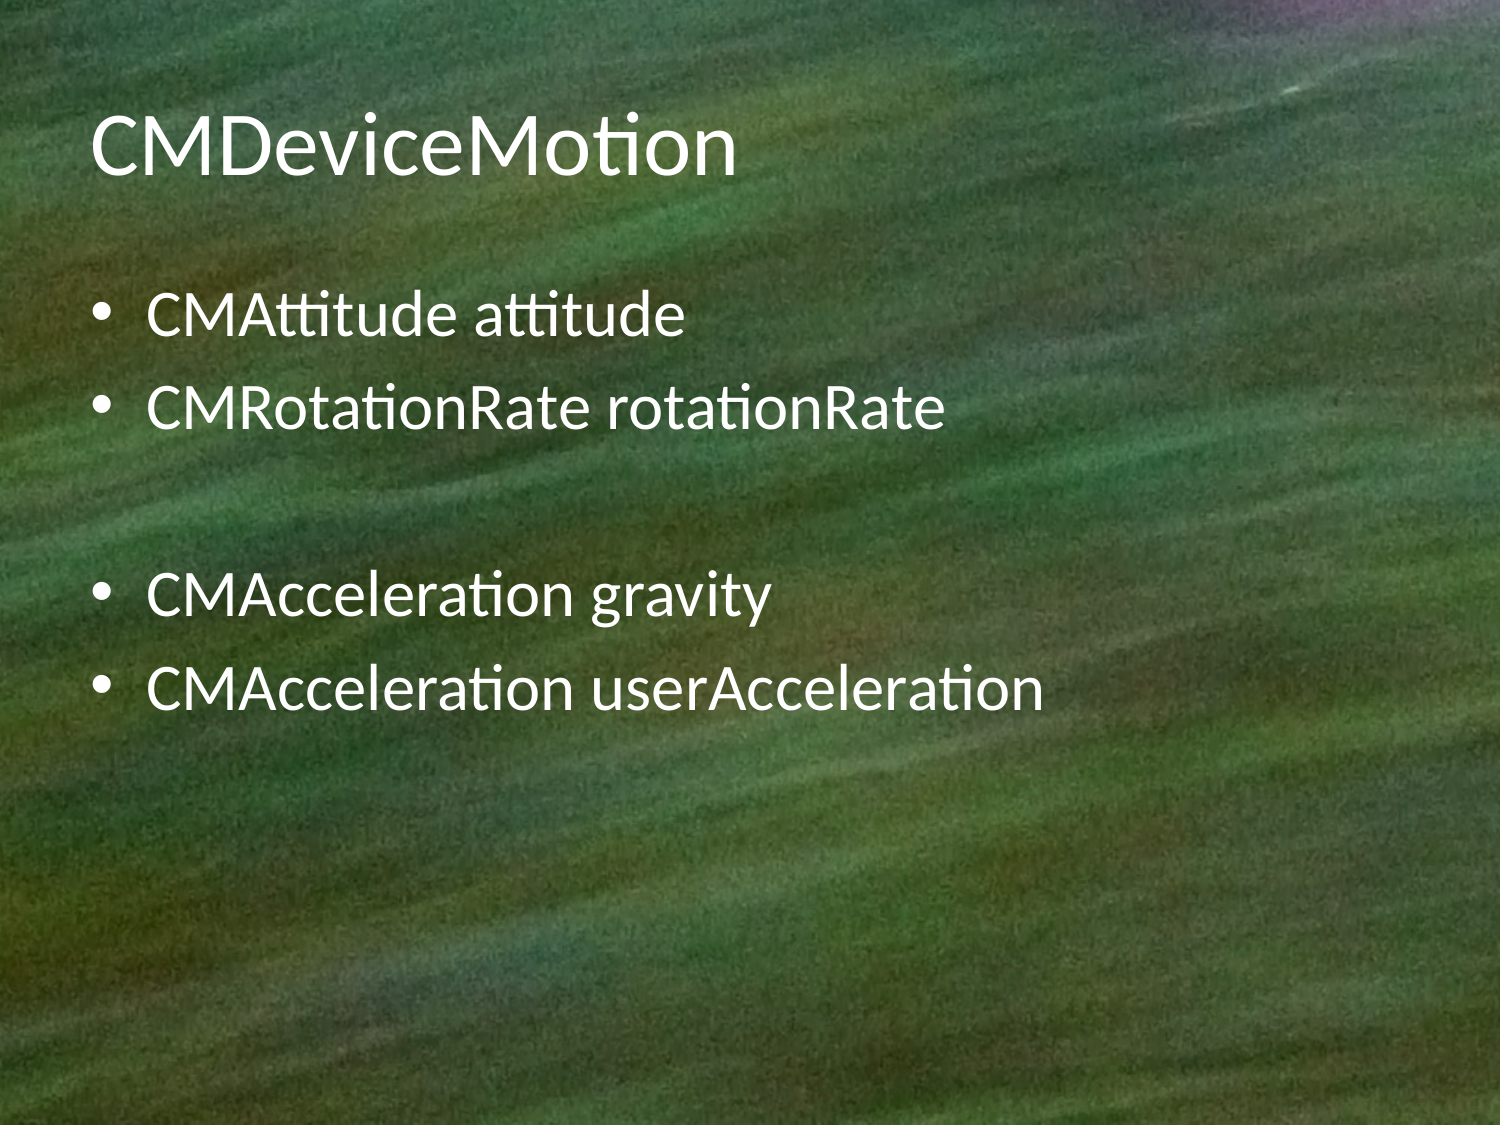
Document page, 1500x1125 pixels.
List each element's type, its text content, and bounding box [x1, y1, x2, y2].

list CMAttitude attitude CMRotationRate rotationRate CMAcceleration gravity CMAcceleration userAcceleration [75, 262, 1425, 1005]
title CMDeviceMotion [75, 45, 1425, 233]
picture [0, 0, 1500, 1125]
